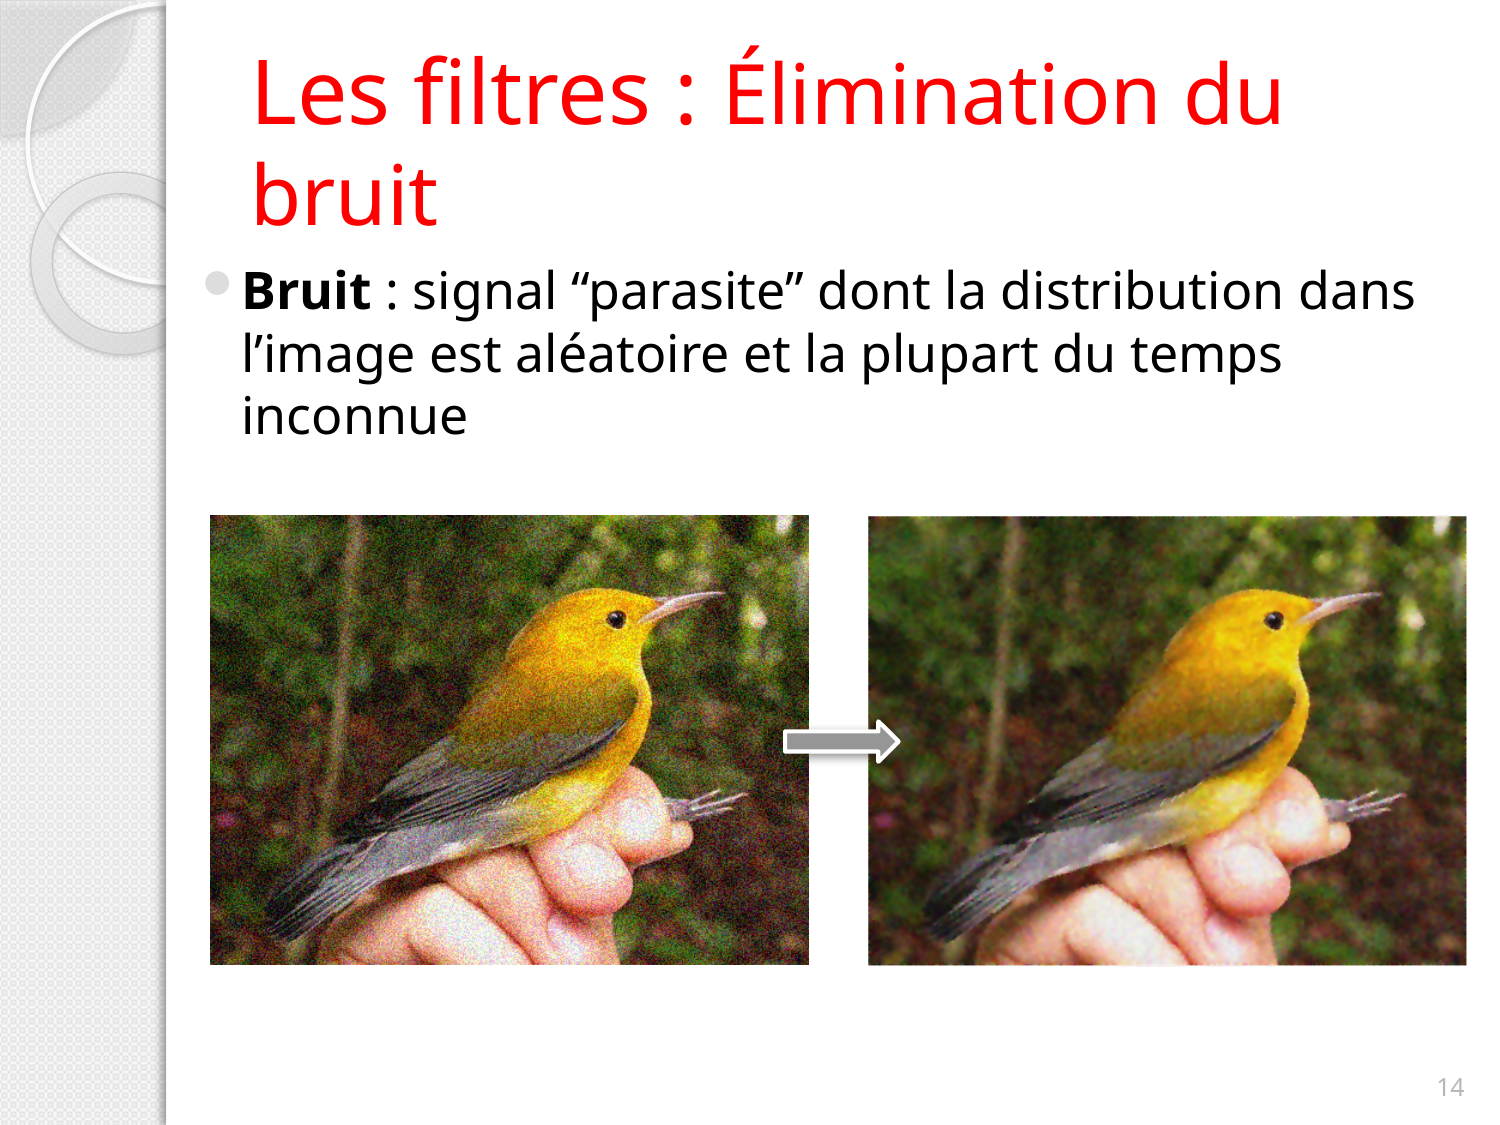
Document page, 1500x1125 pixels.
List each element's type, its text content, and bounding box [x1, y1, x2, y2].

picture [210, 515, 809, 965]
slide_number 14 [1413, 1034, 1488, 1113]
picture [866, 515, 1469, 968]
title Les filtres : Élimination du bruit [235, 45, 1466, 233]
list Bruit : signal “parasite” dont la distribution dans l’image est aléatoire et la plupart du temps inconnue [175, 250, 1445, 457]
text_box [816, 729, 860, 754]
